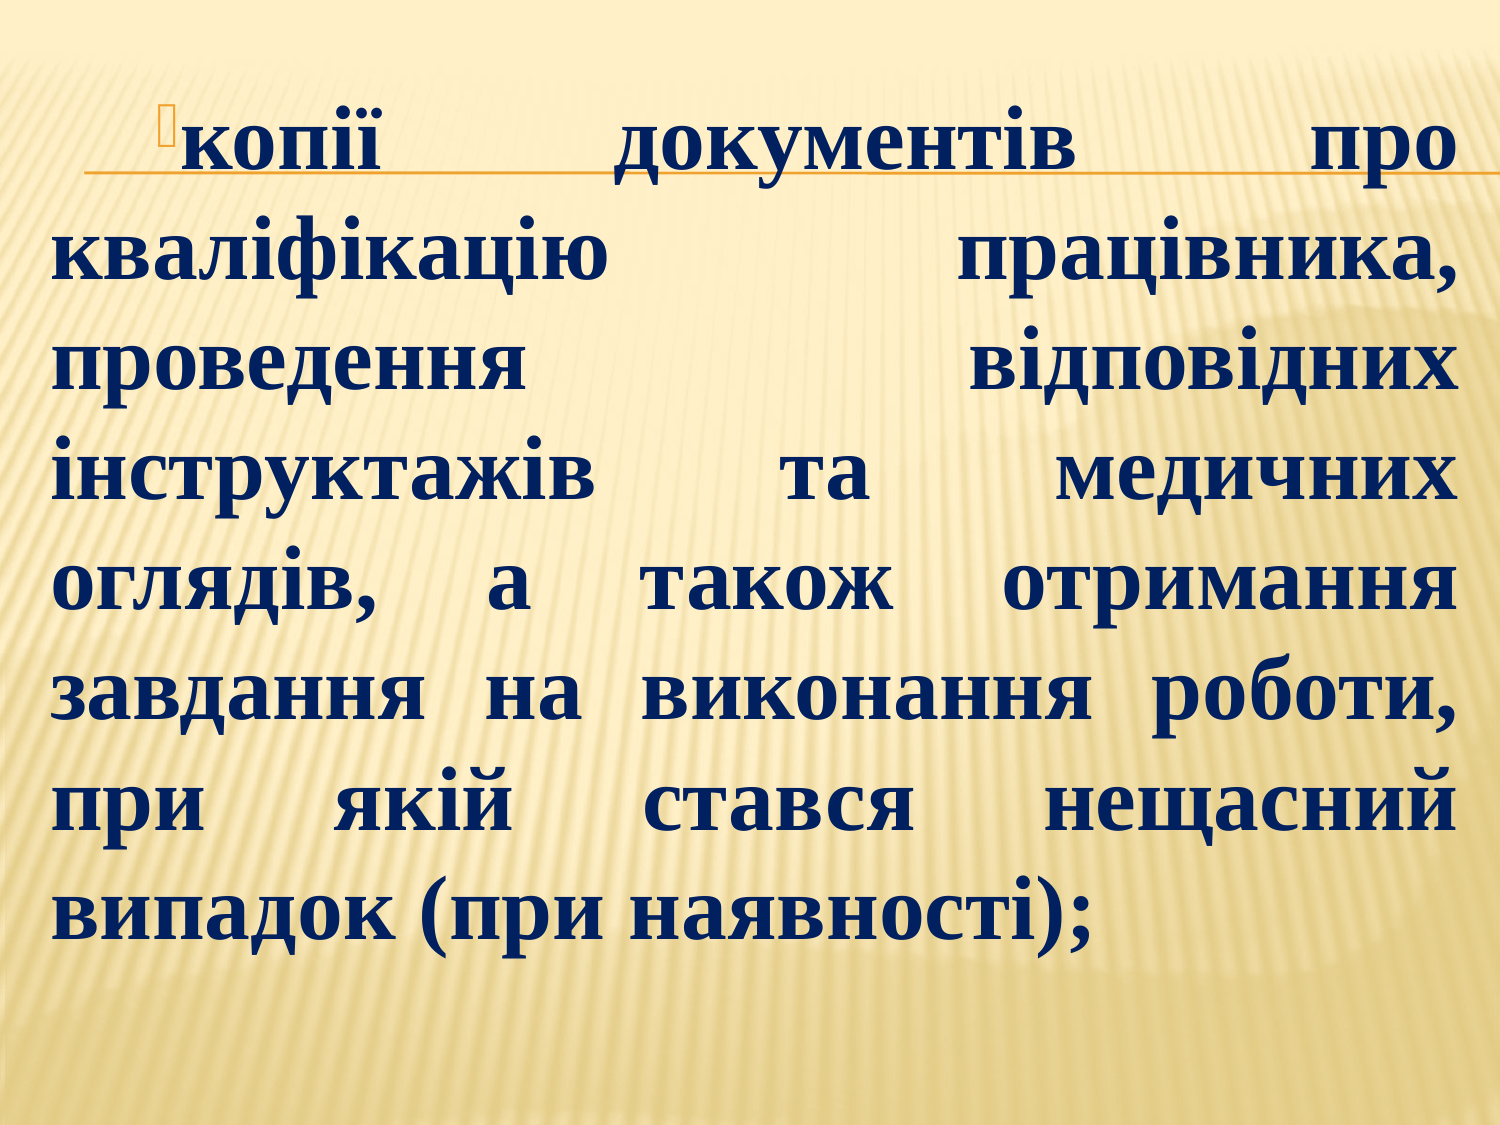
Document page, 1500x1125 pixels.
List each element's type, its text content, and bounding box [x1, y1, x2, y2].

list копії документів про кваліфікацію працівника, проведення відповідних інструктажів та медичних оглядів, а також отримання завдання на виконання роботи, при якій стався нещасний випадок (при наявності); [35, 70, 1475, 1090]
